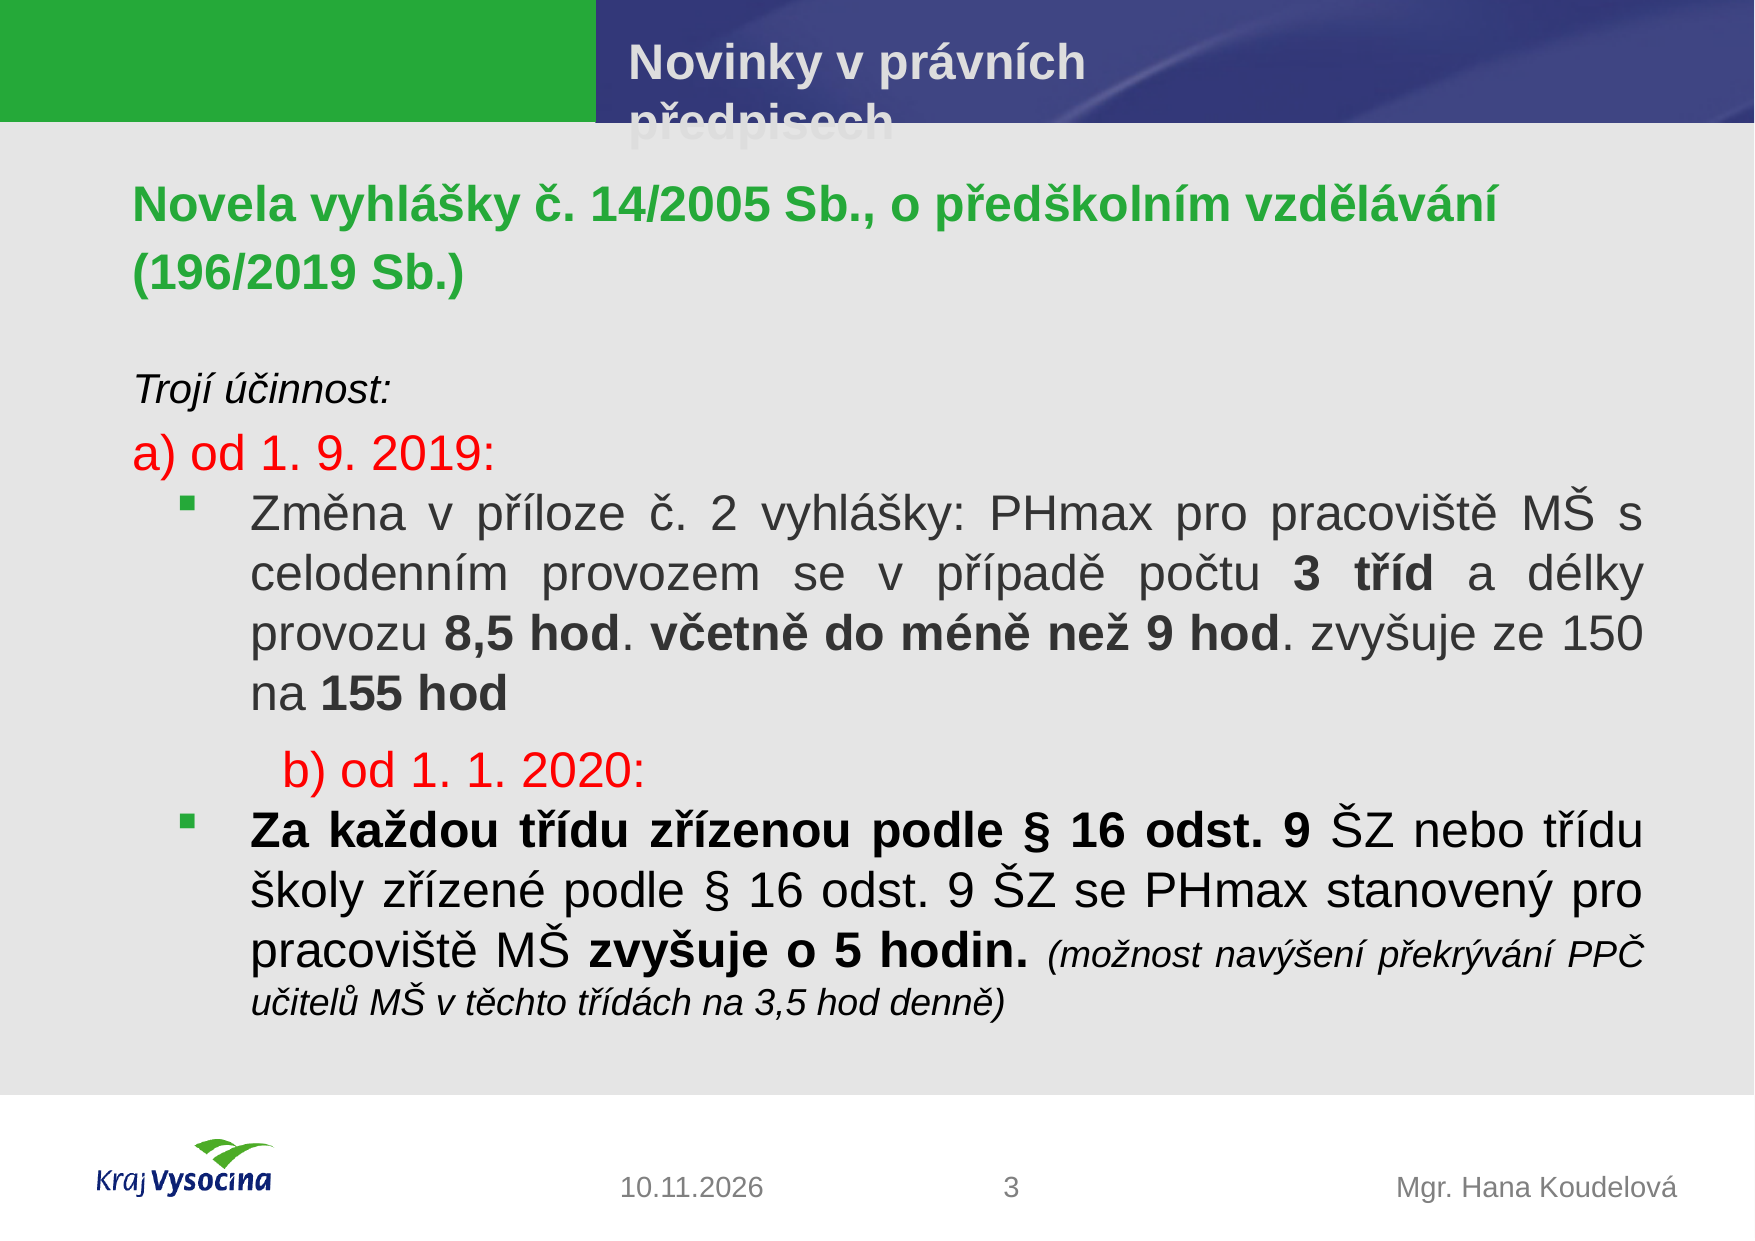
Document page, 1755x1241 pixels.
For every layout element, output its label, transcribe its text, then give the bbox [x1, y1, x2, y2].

title Novinky v právních předpisech [628, 29, 1324, 101]
slide_number 3 [1003, 1168, 1220, 1199]
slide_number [619, 1168, 889, 1211]
list Novela vyhlášky č. 14/2005 Sb., o předškolním vzdělávání (196/2019 Sb.) Trojí účinnost: a) od 1. 9. 2019: Změna v příloze č. 2 vyhlášky: PHmax pro pracoviště MŠ s celodenním provozem se v případě počtu 3 tříd a délky provozu 8,5 hod. včetně do méně než 9 hod. zvyšuje ze 150 na 155 hod b) od 1. 1. 2020: Za každou třídu zřízenou podle § 16 odst. 9 ŠZ nebo třídu školy zřízené podle § 16 odst. 9 ŠZ se PHmax stanovený pro pracoviště MŠ zvyšuje o 5 hodin. (možnost navýšení překrývání PPČ učitelů MŠ v těchto třídách na 3,5 hod denně) [132, 163, 1645, 1097]
picture [97, 1139, 275, 1197]
